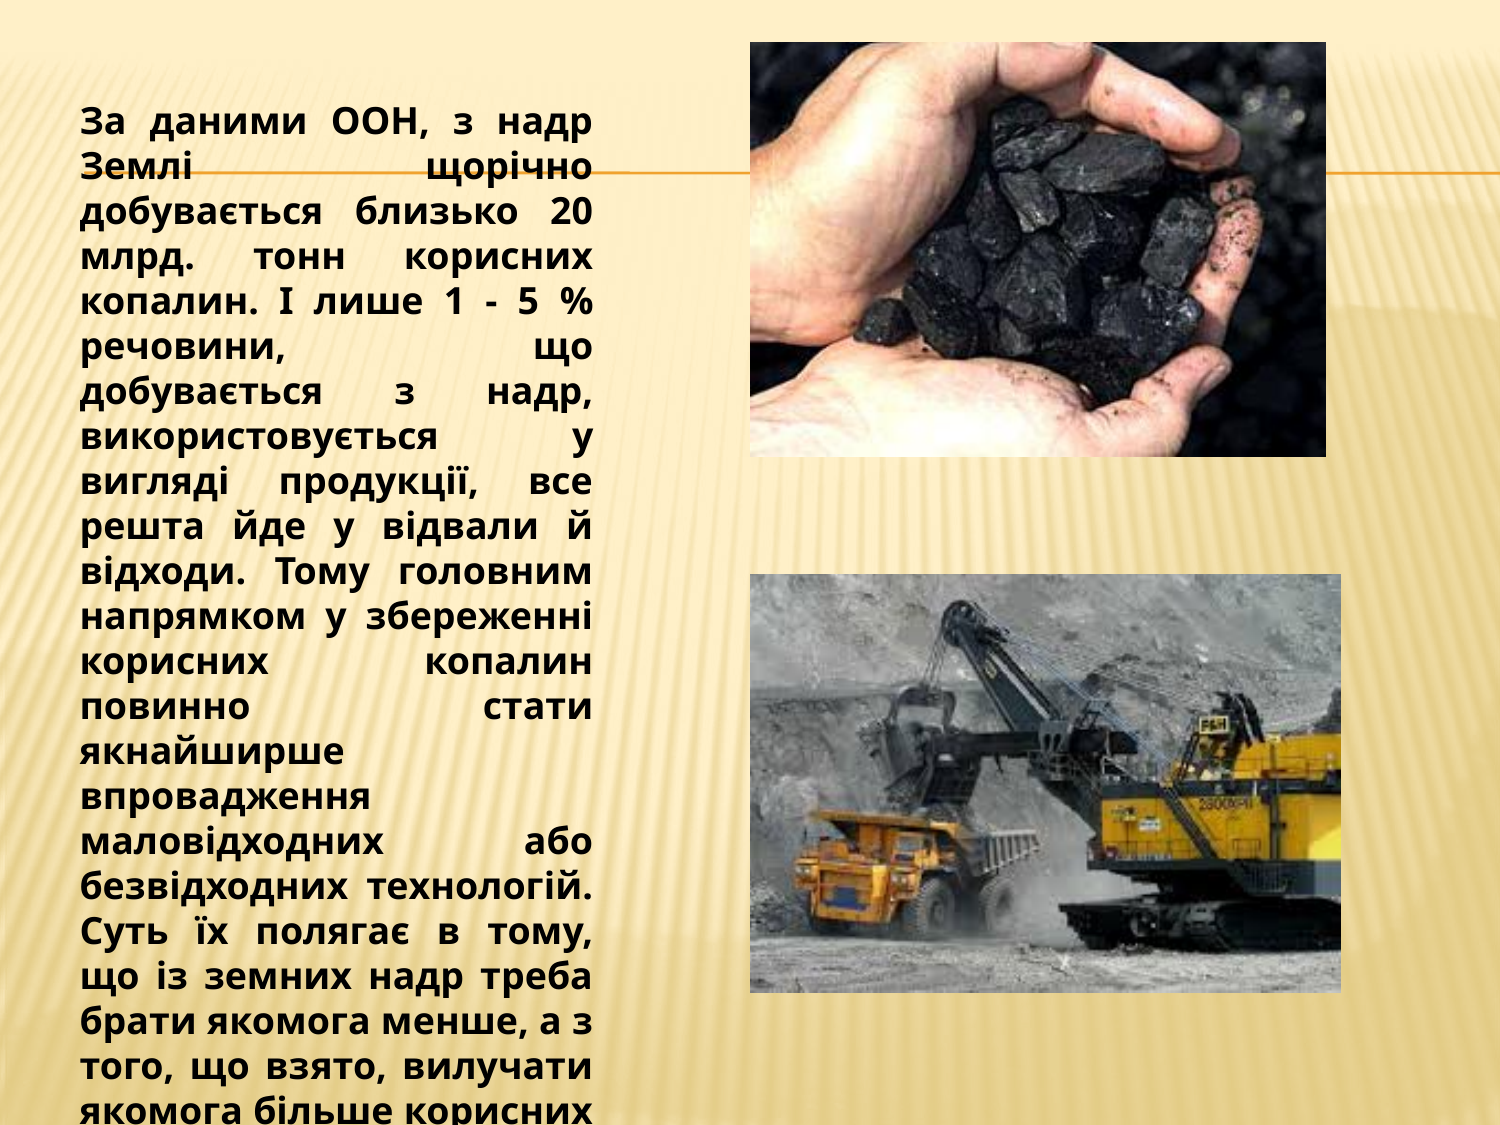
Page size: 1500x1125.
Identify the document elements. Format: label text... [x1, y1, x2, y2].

picture [749, 42, 1326, 457]
text_box За даними ООН, з надр Землі щорічно добувається близько 20 млрд. тонн корисних копалин. І лише 1 - 5 % речовини, що добувається з надр, використовується у вигляді продукції, все решта йде у відвали й відходи. Тому головним напрямком у збереженні корисних копалин повинно стати якнайширше впровадження маловідходних або безвідходних технологій. Суть їх полягає в тому, що із земних надр треба брати якомога менше, а з того, що взято, вилучати якомога більше корисних компонентів. [64, 89, 609, 1125]
picture [749, 573, 1341, 994]
